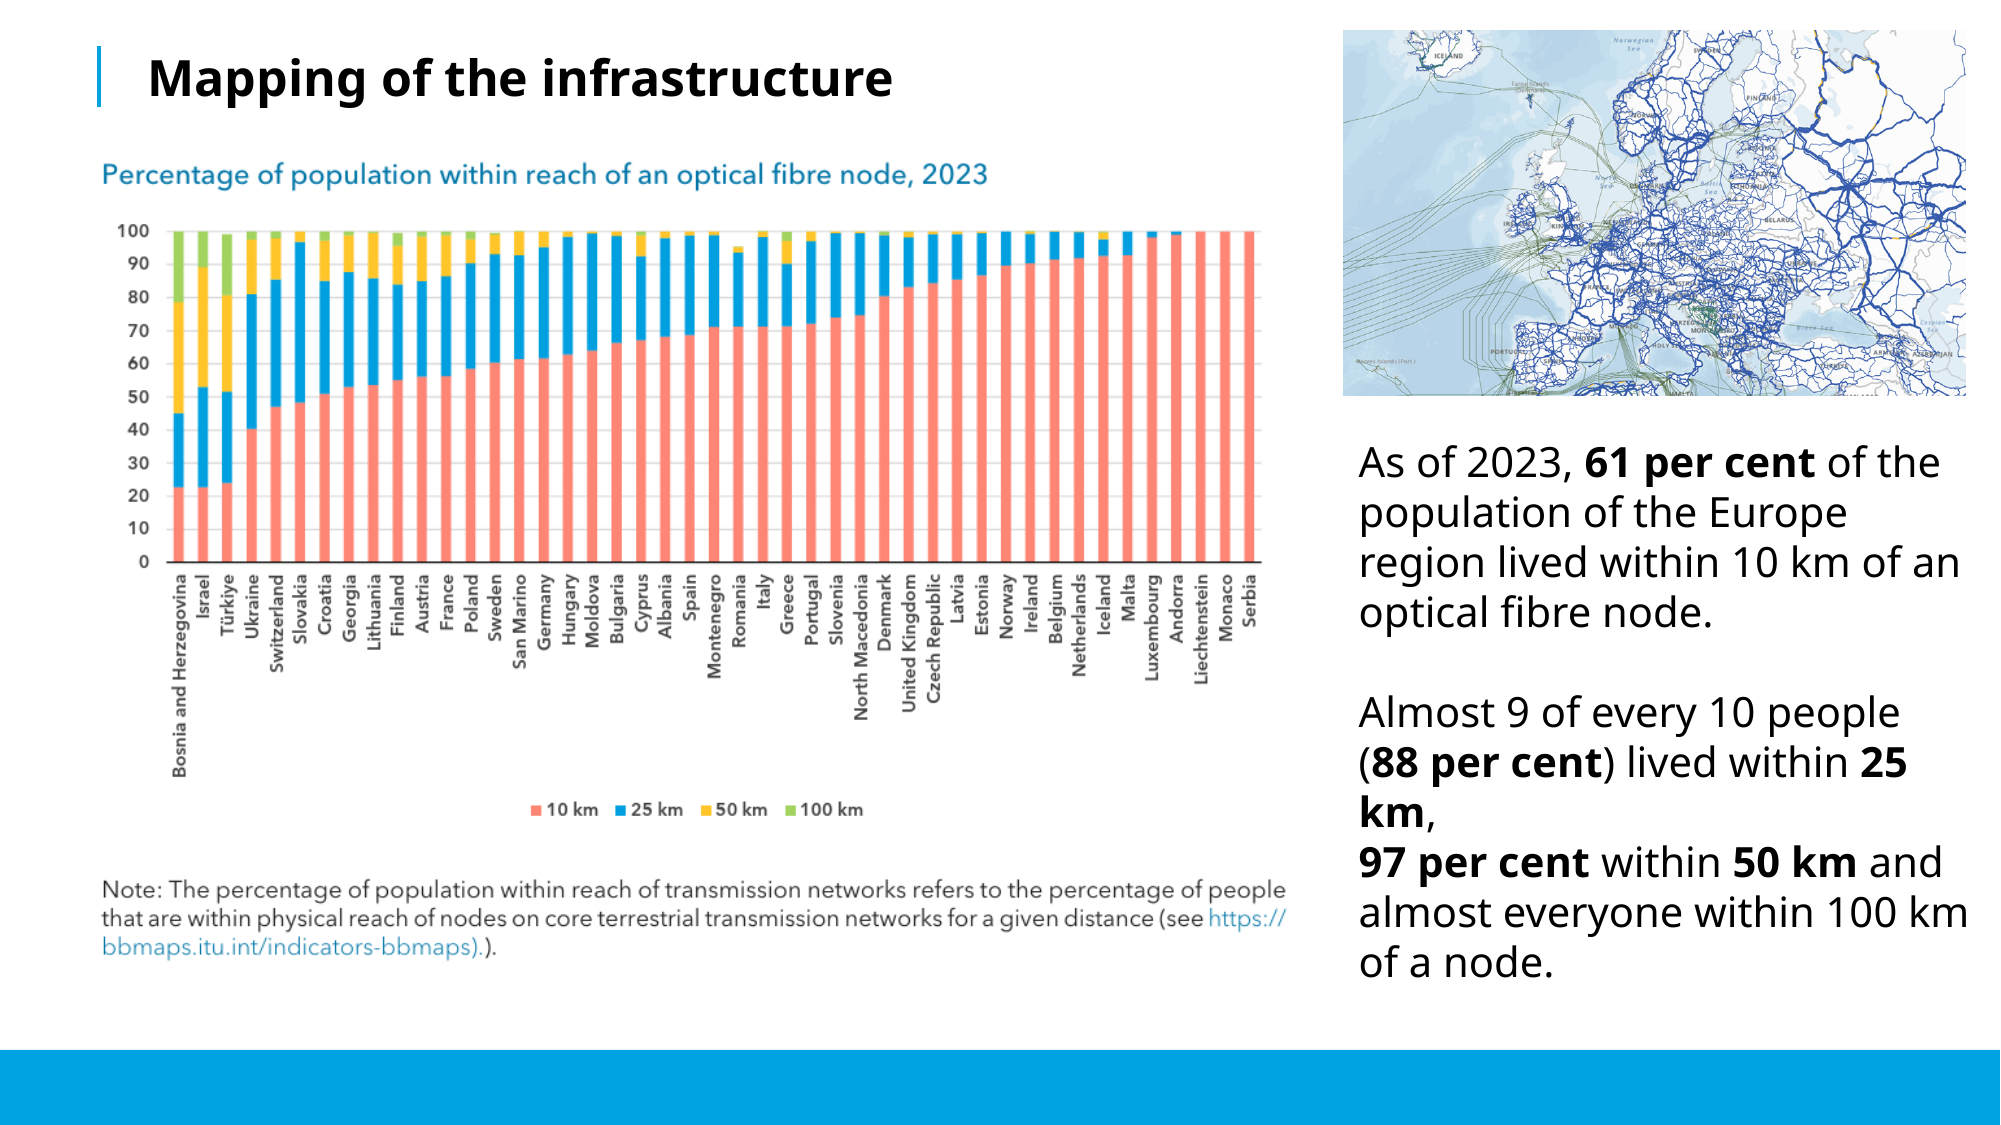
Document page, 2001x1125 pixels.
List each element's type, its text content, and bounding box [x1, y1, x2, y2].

picture [77, 148, 1314, 974]
text_box Mapping of the infrastructure [124, 48, 1343, 174]
text_box As of 2023, 61 per cent of the population of the Europe region lived within 10 km of an optical fibre node. Almost 9 of every 10 people (88 per cent) lived within 25 km, 97 per cent within 50 km and almost everyone within 100 km of a node. [1343, 428, 2000, 994]
picture [1343, 30, 1966, 397]
text_box [0, 1048, 2000, 1125]
